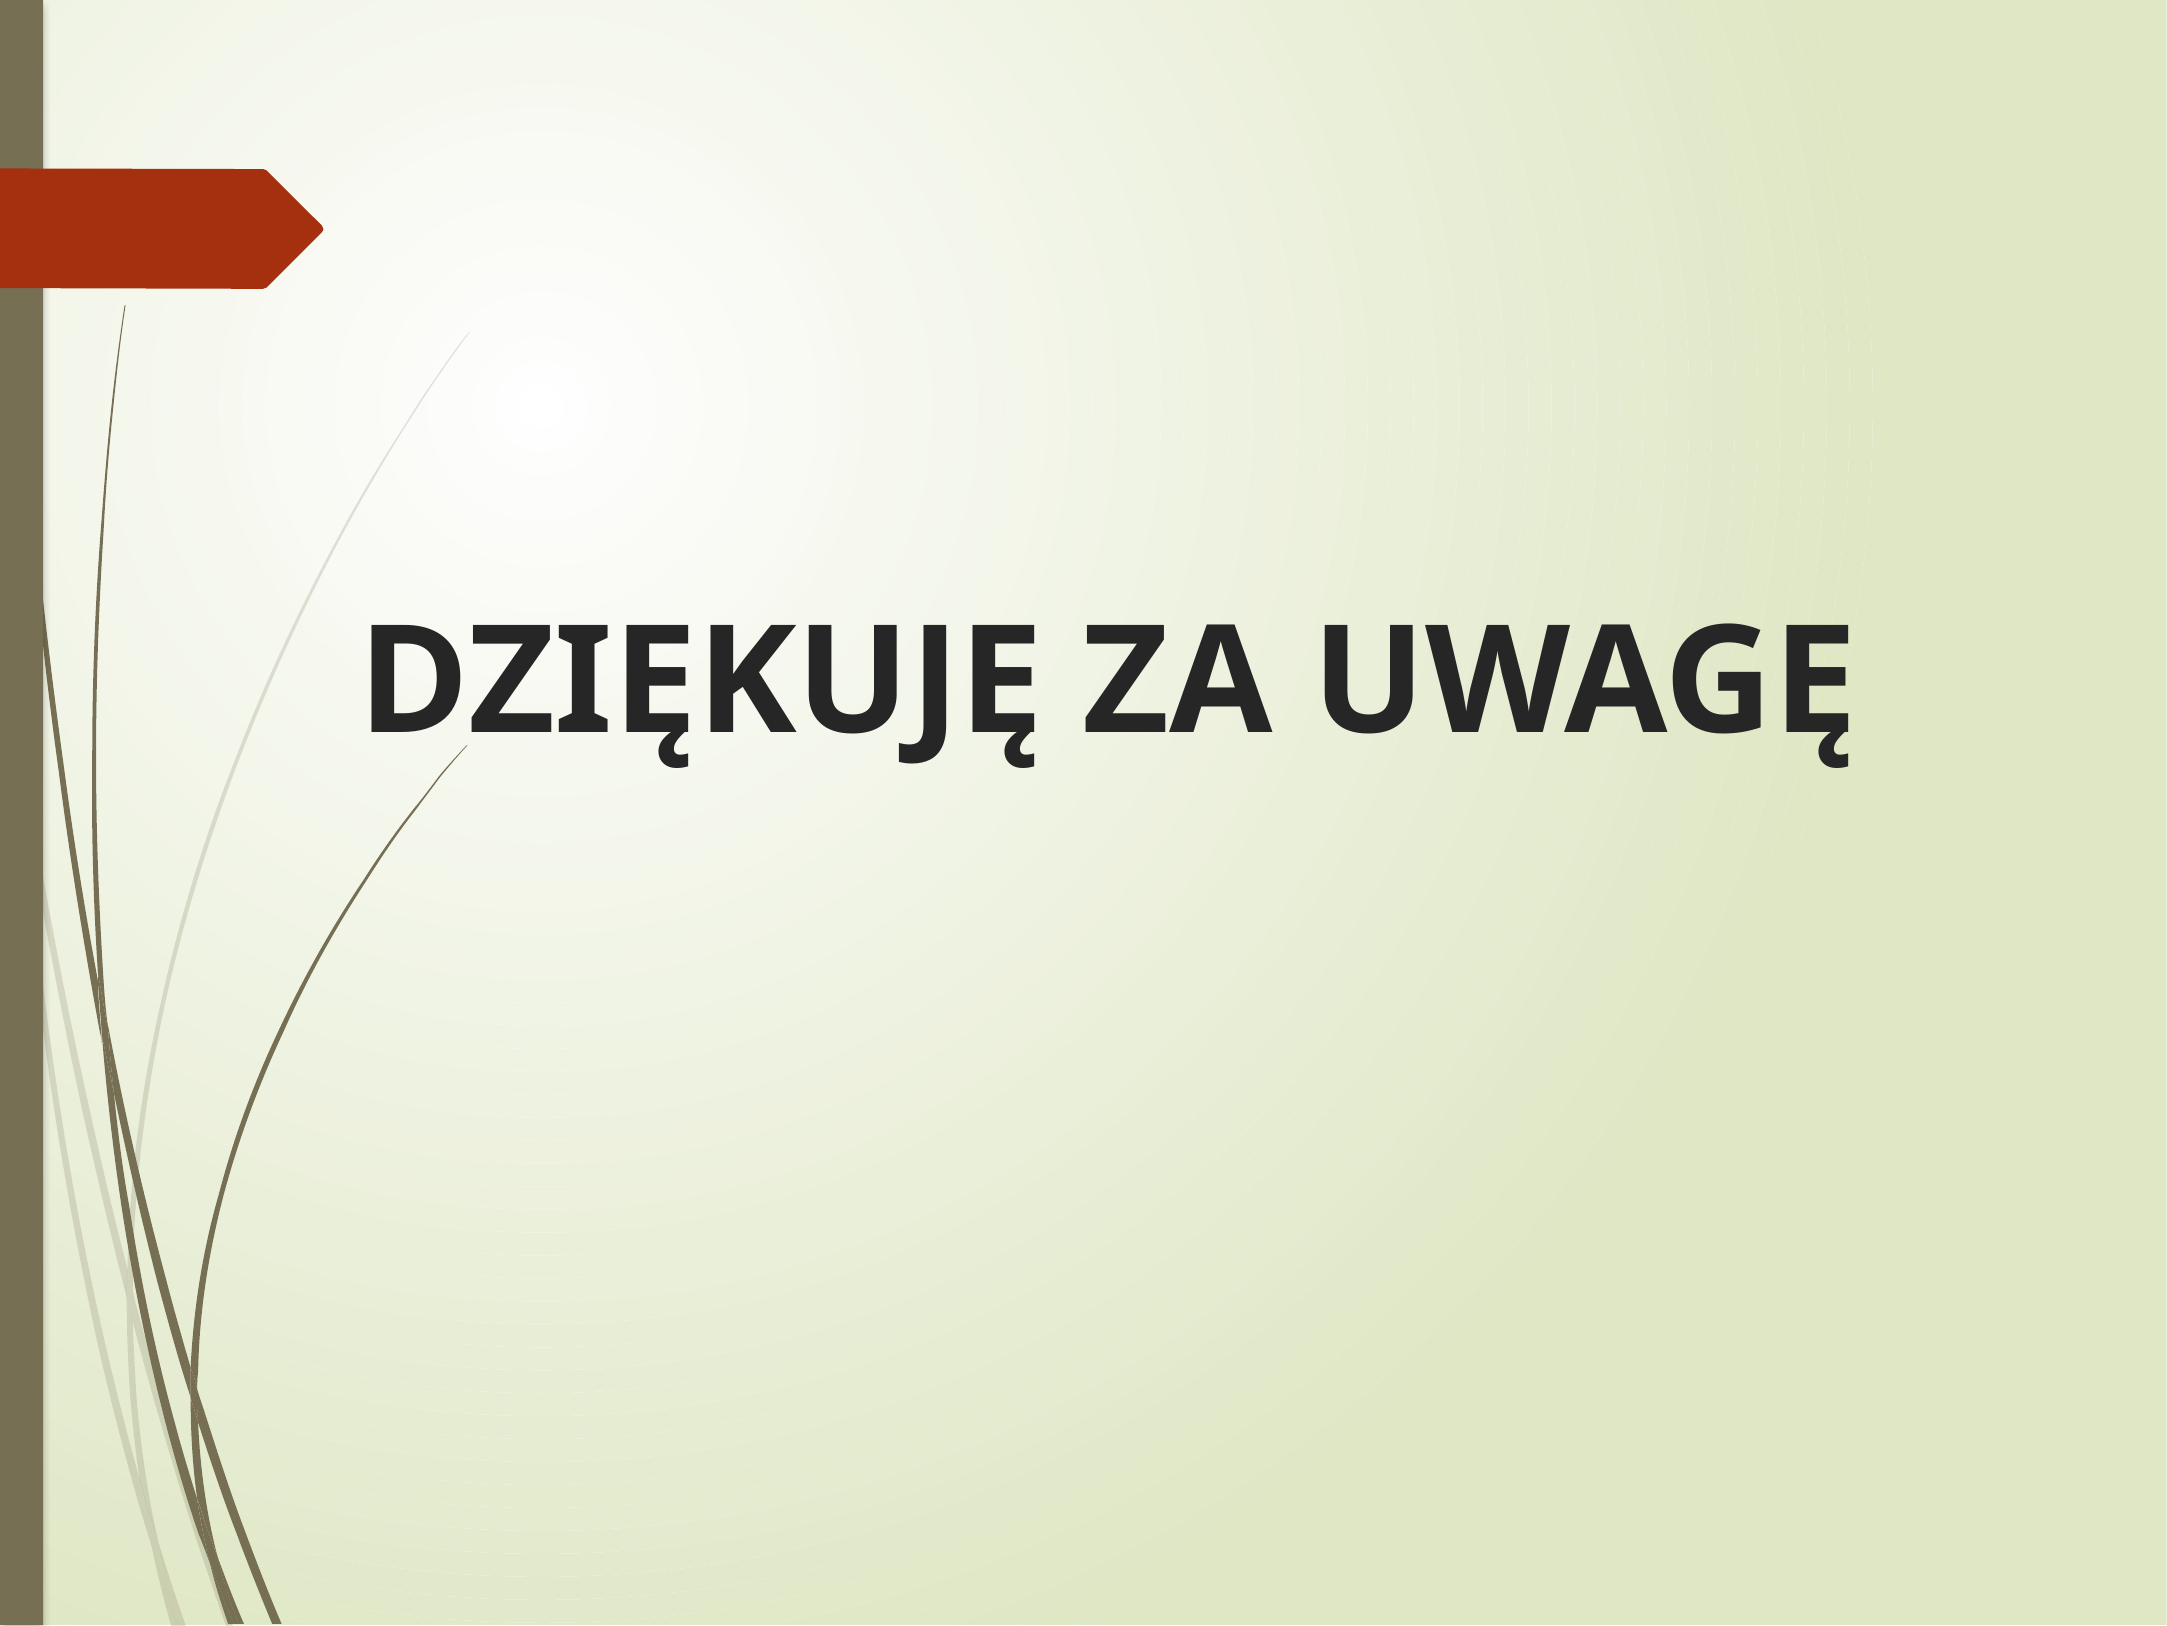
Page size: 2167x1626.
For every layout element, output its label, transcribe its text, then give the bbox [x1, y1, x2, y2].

title DZIĘKUJĘ ZA UWAGĘ [327, 574, 1889, 879]
